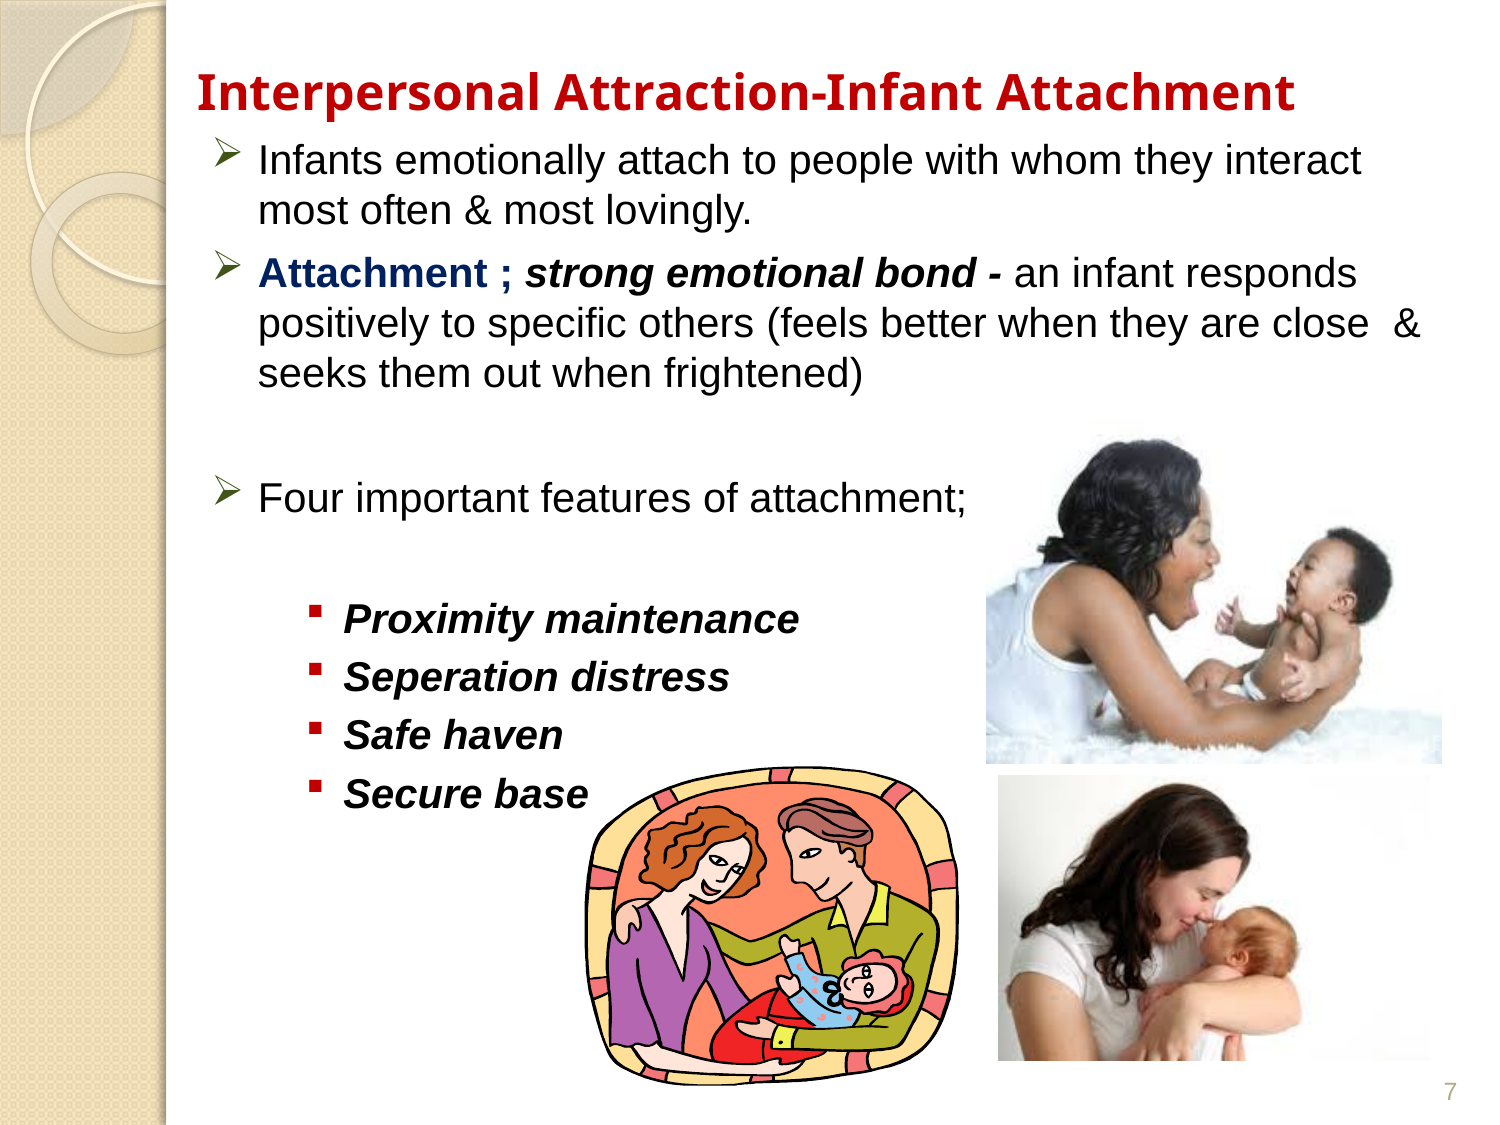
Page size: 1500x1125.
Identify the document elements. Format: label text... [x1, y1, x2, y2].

title Interpersonal Attraction-Infant Attachment [183, 30, 1414, 125]
picture [985, 420, 1442, 764]
list Infants emotionally attach to people with whom they interact most often & most lovingly. Attachment ; strong emotional bond - an infant responds positively to specific others (feels better when they are close & seeks them out when frightened) Four important features of attachment; Proximity maintenance Seperation distress Safe haven Secure base [182, 125, 1466, 1026]
slide_number 7 [1413, 1034, 1488, 1113]
picture [584, 762, 963, 1089]
picture [997, 774, 1430, 1062]
